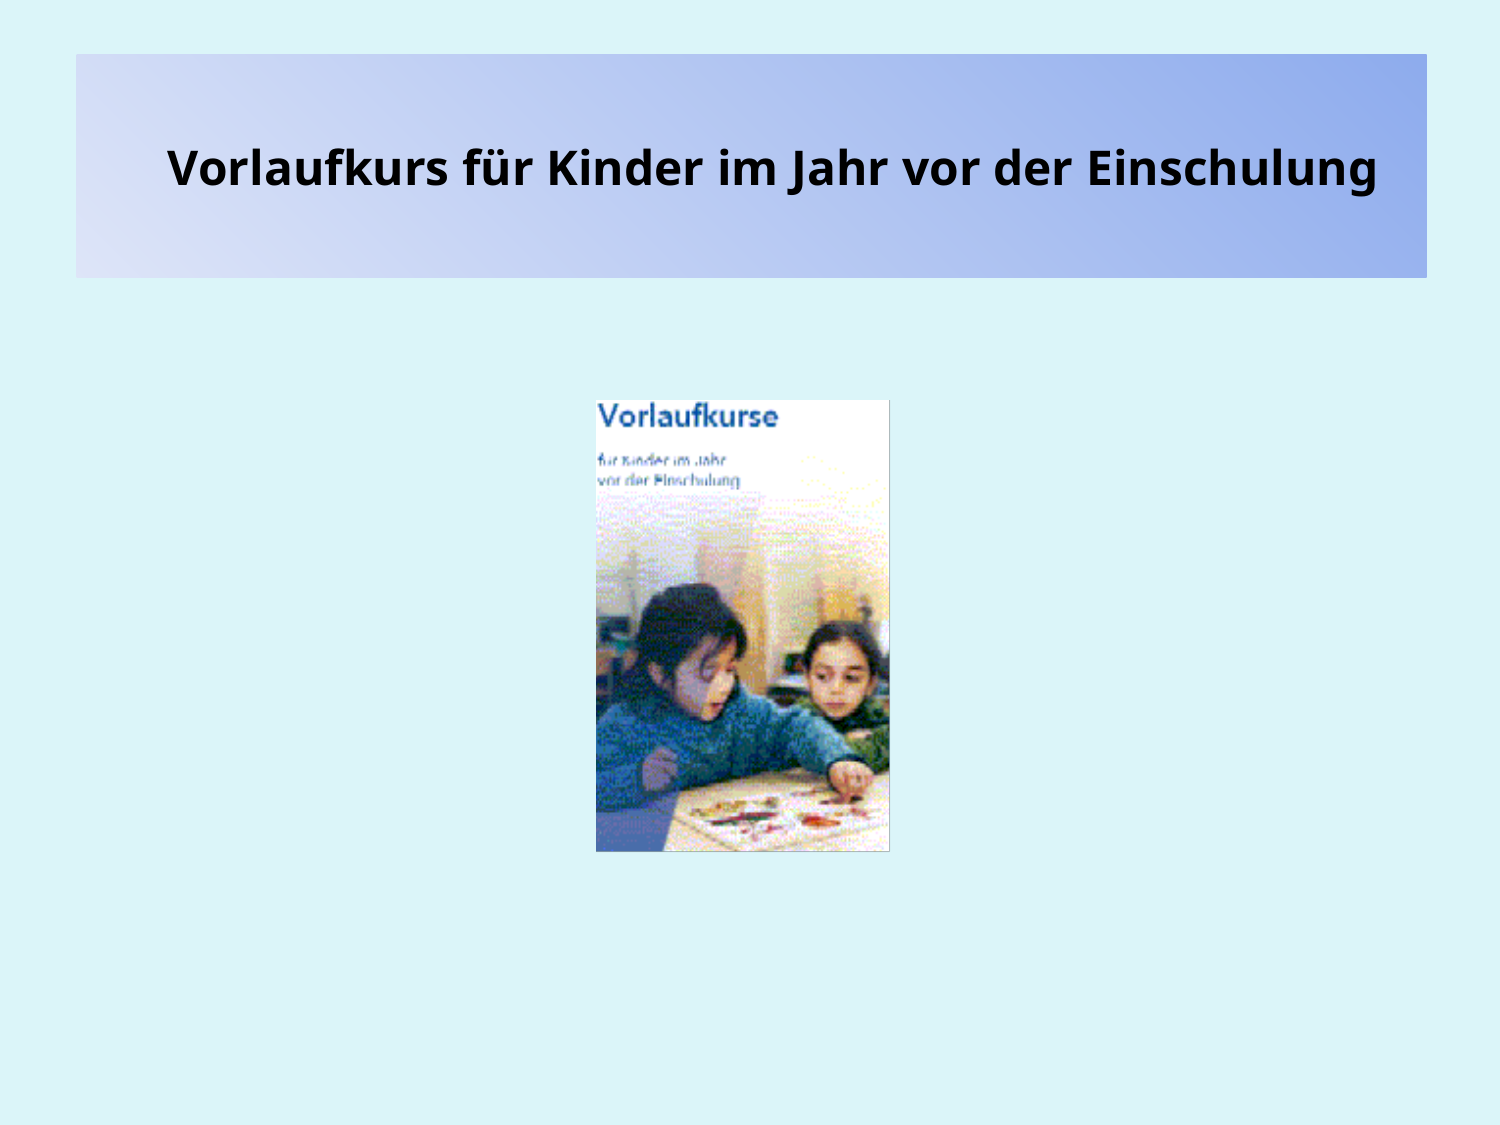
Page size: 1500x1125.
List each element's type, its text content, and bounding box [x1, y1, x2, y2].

picture [596, 400, 892, 855]
title Vorlaufkurs für Kinder im Jahr vor der Einschulung [76, 54, 1427, 278]
